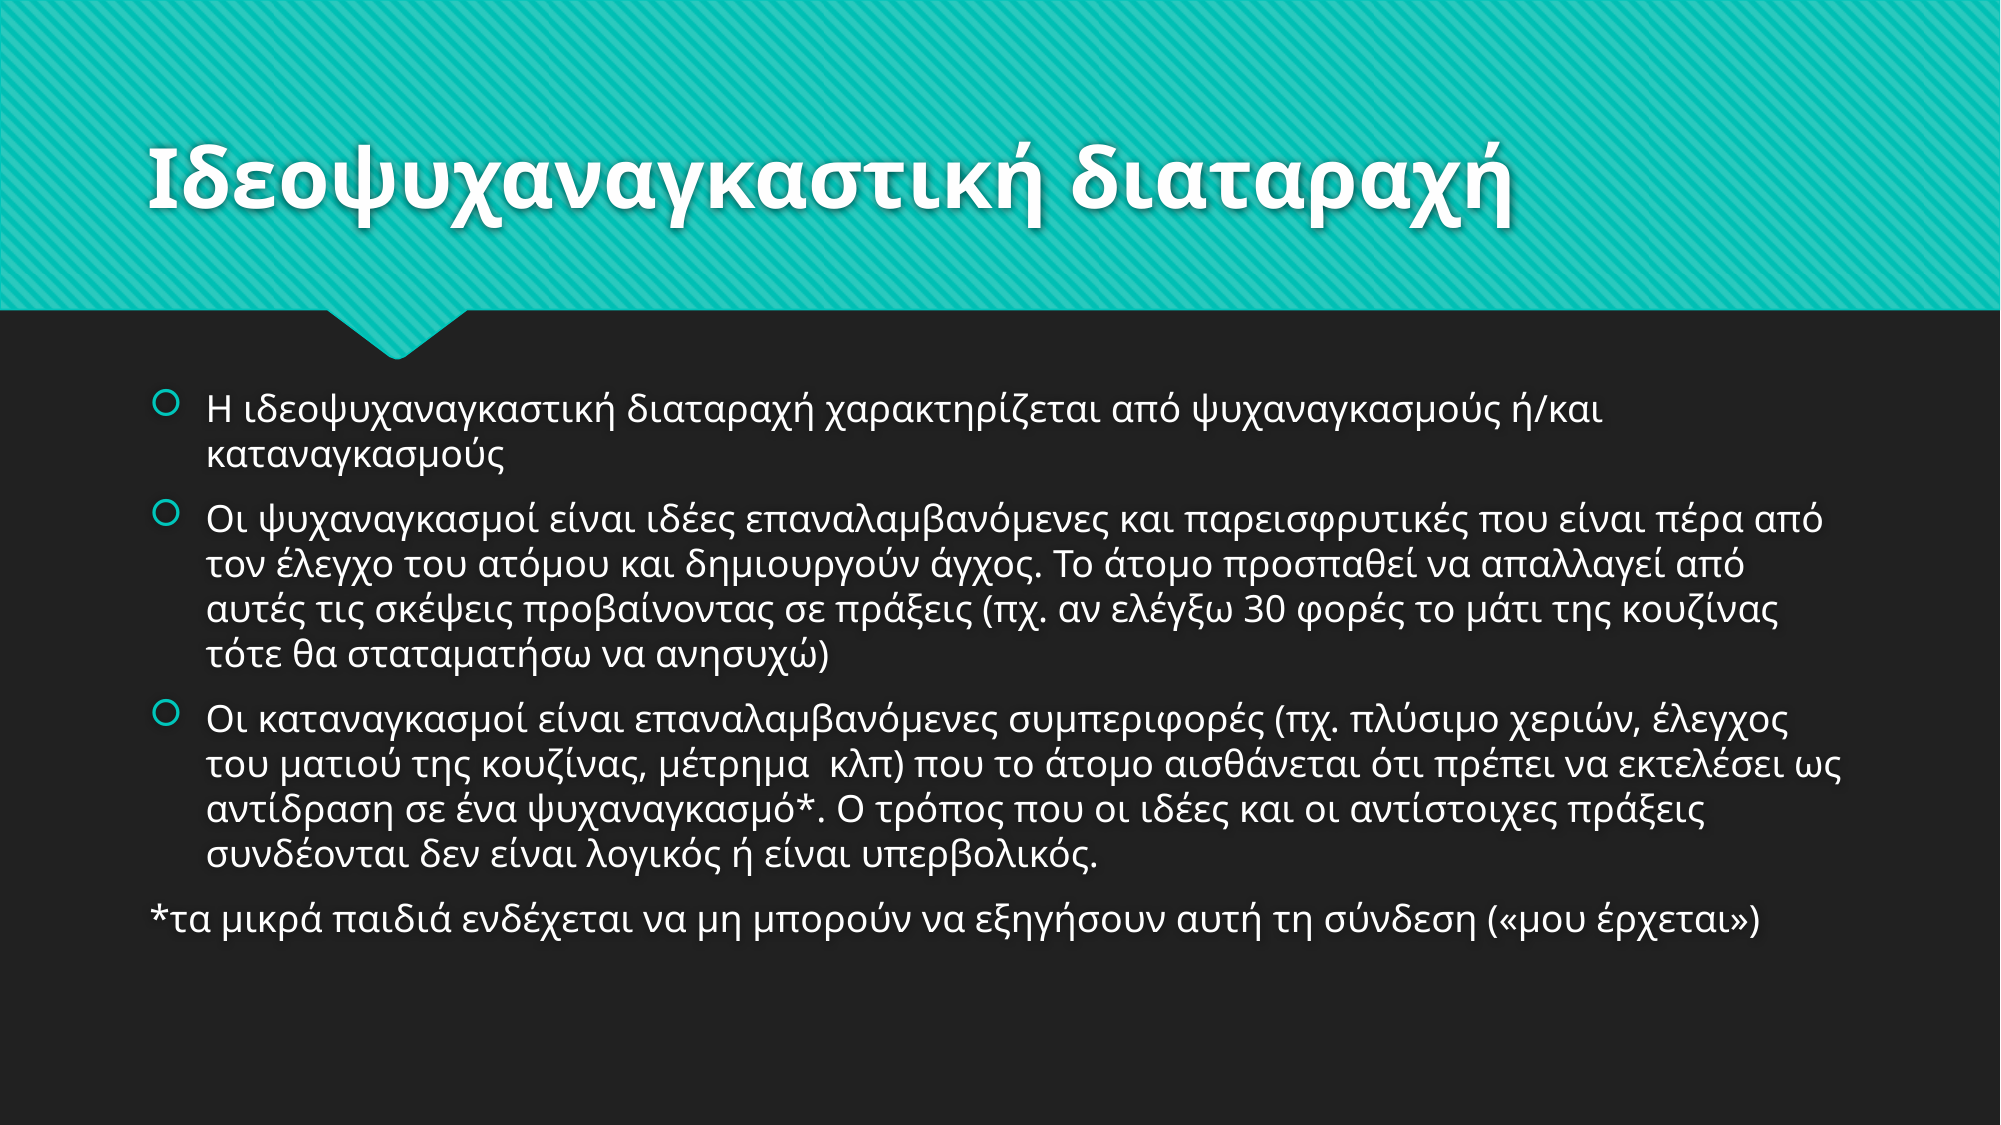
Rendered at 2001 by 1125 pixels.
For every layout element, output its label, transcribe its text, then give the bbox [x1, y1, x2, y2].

list Η ιδεοψυχαναγκαστική διαταραχή χαρακτηρίζεται από ψυχαναγκασμούς ή/και καταναγκασμούς Οι ψυχαναγκασμοί είναι ιδέες επαναλαμβανόμενες και παρεισφρυτικές που είναι πέρα από τον έλεγχο του ατόμου και δημιουργούν άγχος. Το άτομο προσπαθεί να απαλλαγεί από αυτές τις σκέψεις προβαίνοντας σε πράξεις (πχ. αν ελέγξω 30 φορές το μάτι της κουζίνας τότε θα σταταματήσω να ανησυχώ) Οι καταναγκασμοί είναι επαναλαμβανόμενες συμπεριφορές (πχ. πλύσιμο χεριών, έλεγχος του ματιού της κουζίνας, μέτρημα κλπ) που το άτομο αισθάνεται ότι πρέπει να εκτελέσει ως αντίδραση σε ένα ψυχαναγκασμό*. Ο τρόπος που οι ιδέες και οι αντίστοιχες πράξεις συνδέονται δεν είναι λογικός ή είναι υπερβολικός. *τα μικρά παιδιά ενδέχεται να μη μπορούν να εξηγήσουν αυτή τη σύνδεση («μου έρχεται») [134, 364, 1866, 962]
title Ιδεοψυχαναγκαστική διαταραχή [132, 73, 1868, 233]
